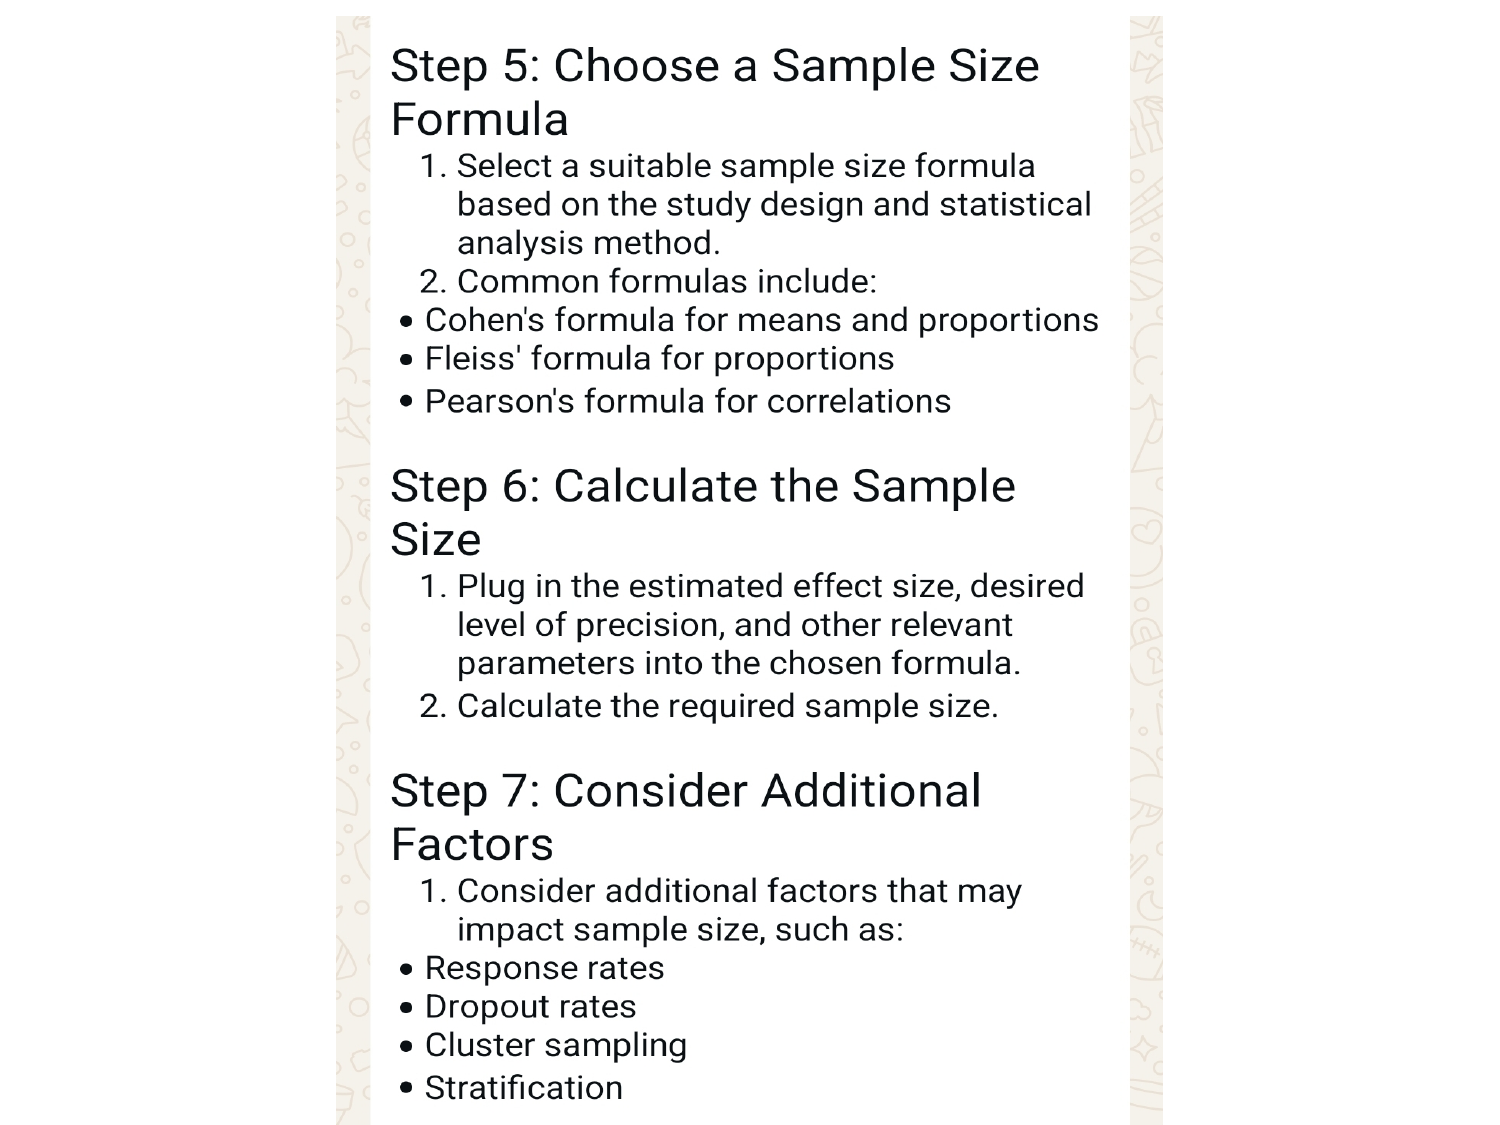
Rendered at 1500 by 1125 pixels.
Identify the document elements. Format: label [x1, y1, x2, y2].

picture [336, 15, 1164, 1125]
